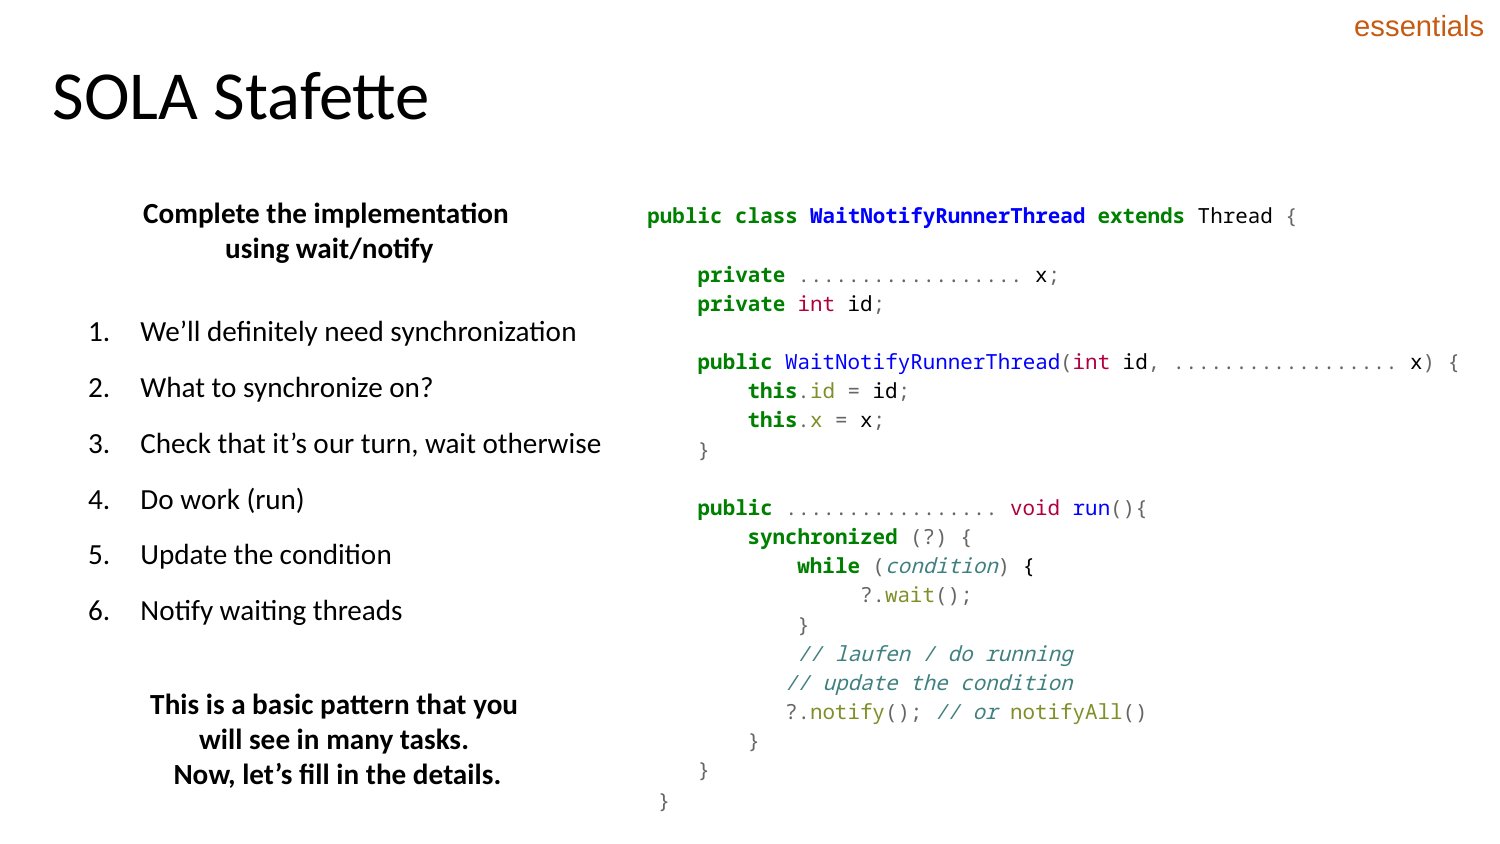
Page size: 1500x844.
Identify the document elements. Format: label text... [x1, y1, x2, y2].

text_box public class WaitNotifyRunnerThread extends Thread { private .................. x; private int id; public WaitNotifyRunnerThread(int id, .................. x) { this.id = id; this.x = x; } public ................. void run(){ synchronized (?) { while (condition) { ?.wait(); } // laufen / do running // update the condition ?.notify(); // or notifyAll() } } } [632, 183, 1500, 343]
title SOLA Stafette [41, 0, 1458, 184]
text_box essentials [1339, 0, 1500, 50]
list We’ll definitely need synchronization What to synchronize on? Check that it’s our turn, wait otherwise Do work (run) Update the condition Notify waiting threads [54, 301, 622, 366]
list Complete the implementation using wait/notify [95, 183, 564, 271]
list This is a basic pattern that you will see in many tasks. Now, let’s fill in the details. [103, 674, 572, 762]
